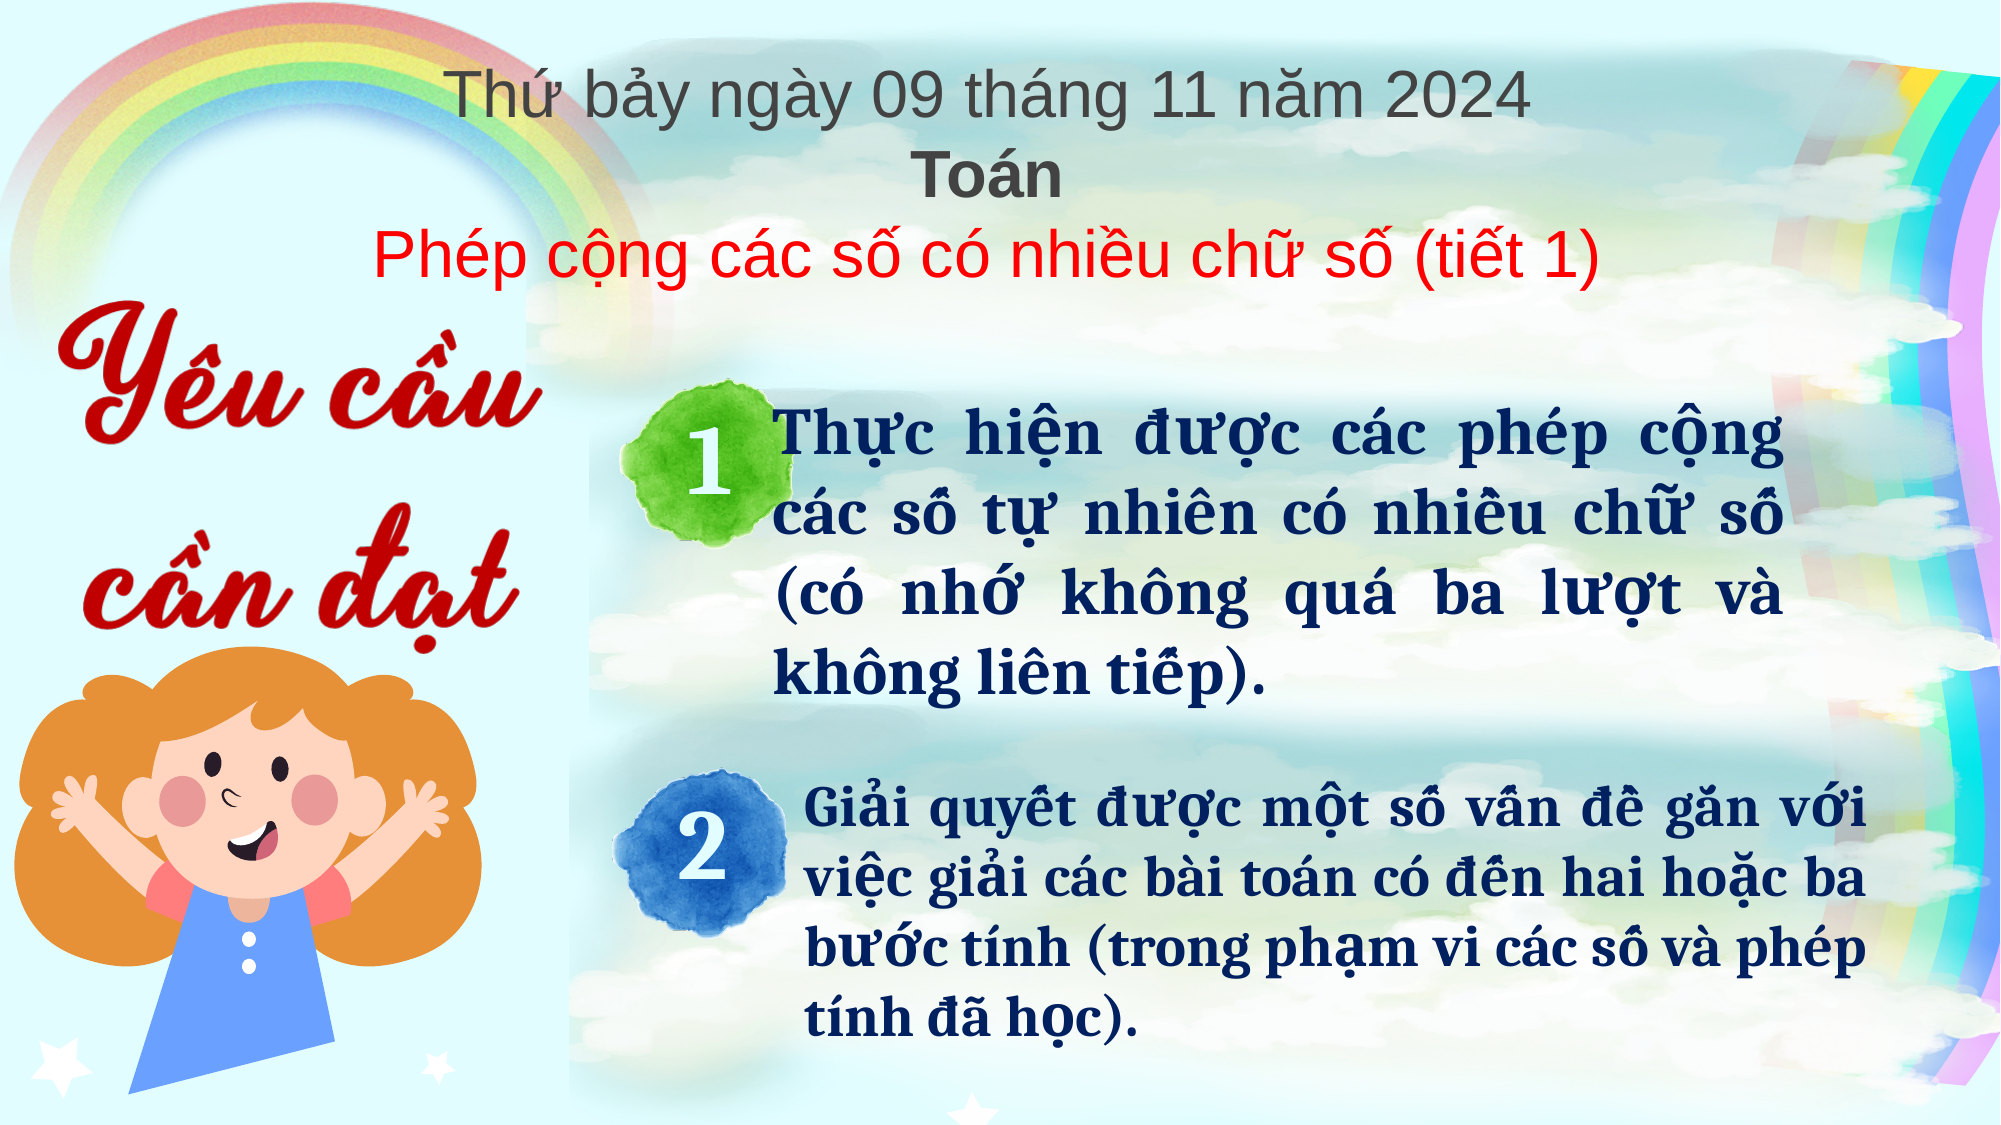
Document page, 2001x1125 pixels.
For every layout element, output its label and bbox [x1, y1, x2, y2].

text_box [591, 756, 807, 941]
text_box [0, 796, 495, 1095]
picture [0, 0, 2000, 1125]
text_box [636, 368, 806, 551]
